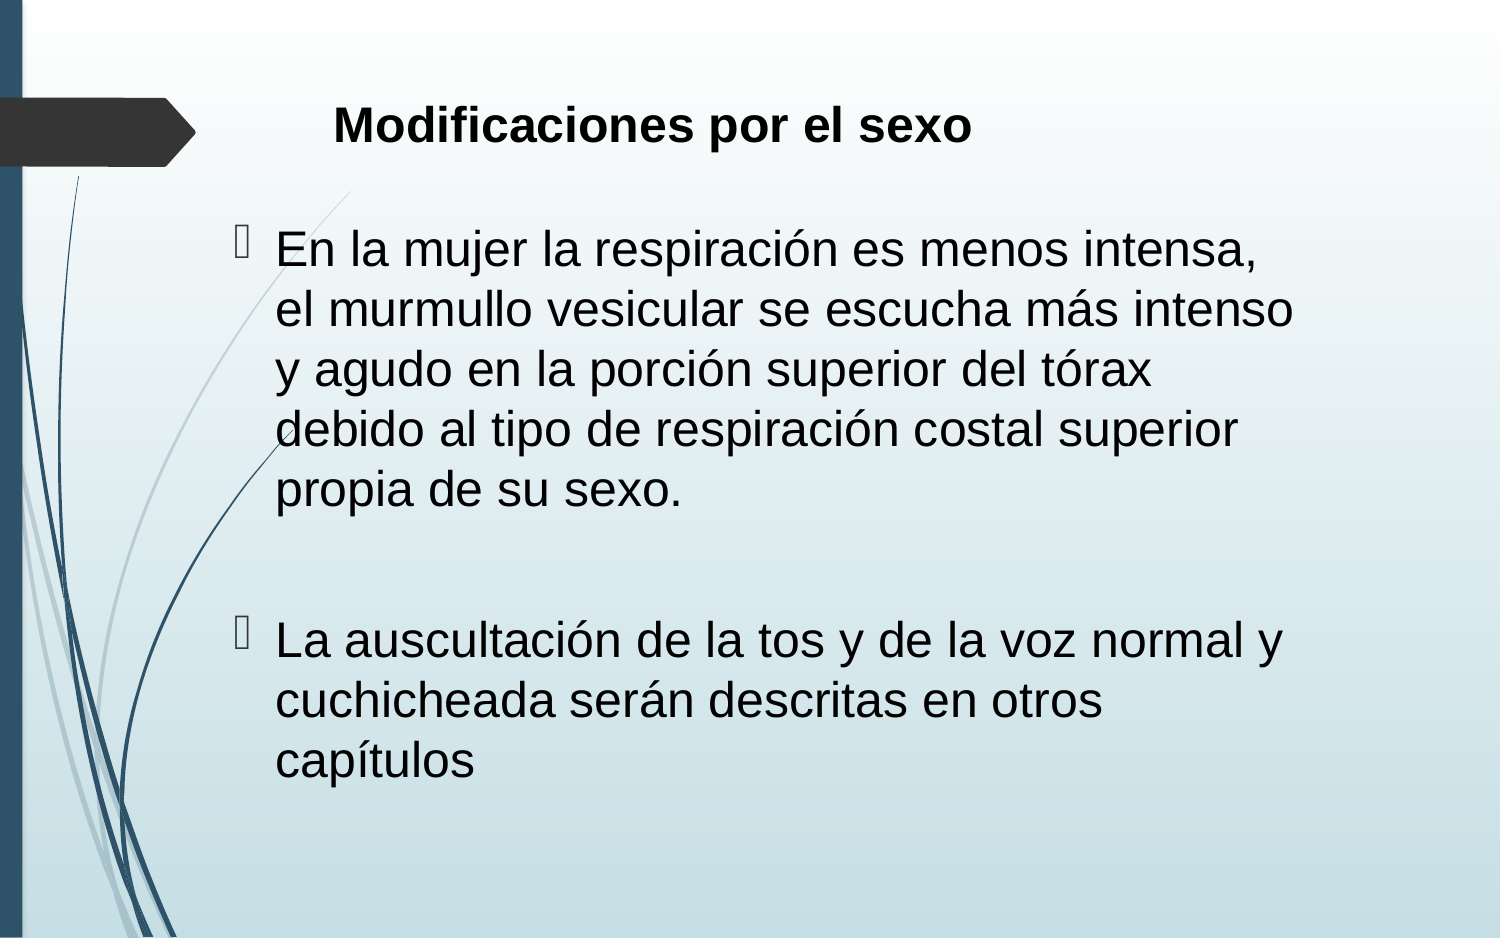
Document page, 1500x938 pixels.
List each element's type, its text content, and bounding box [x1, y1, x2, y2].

title Modificaciones por el sexo [319, 85, 1416, 261]
list En la mujer la respiración es menos intensa, el murmullo vesicular se escucha más intenso y agudo en la porción superior del tórax debido al tipo de respiración costal superior propia de su sexo. La auscultación de la tos y de la voz normal y cuchicheada serán descritas en otros capítulos [218, 208, 1316, 726]
